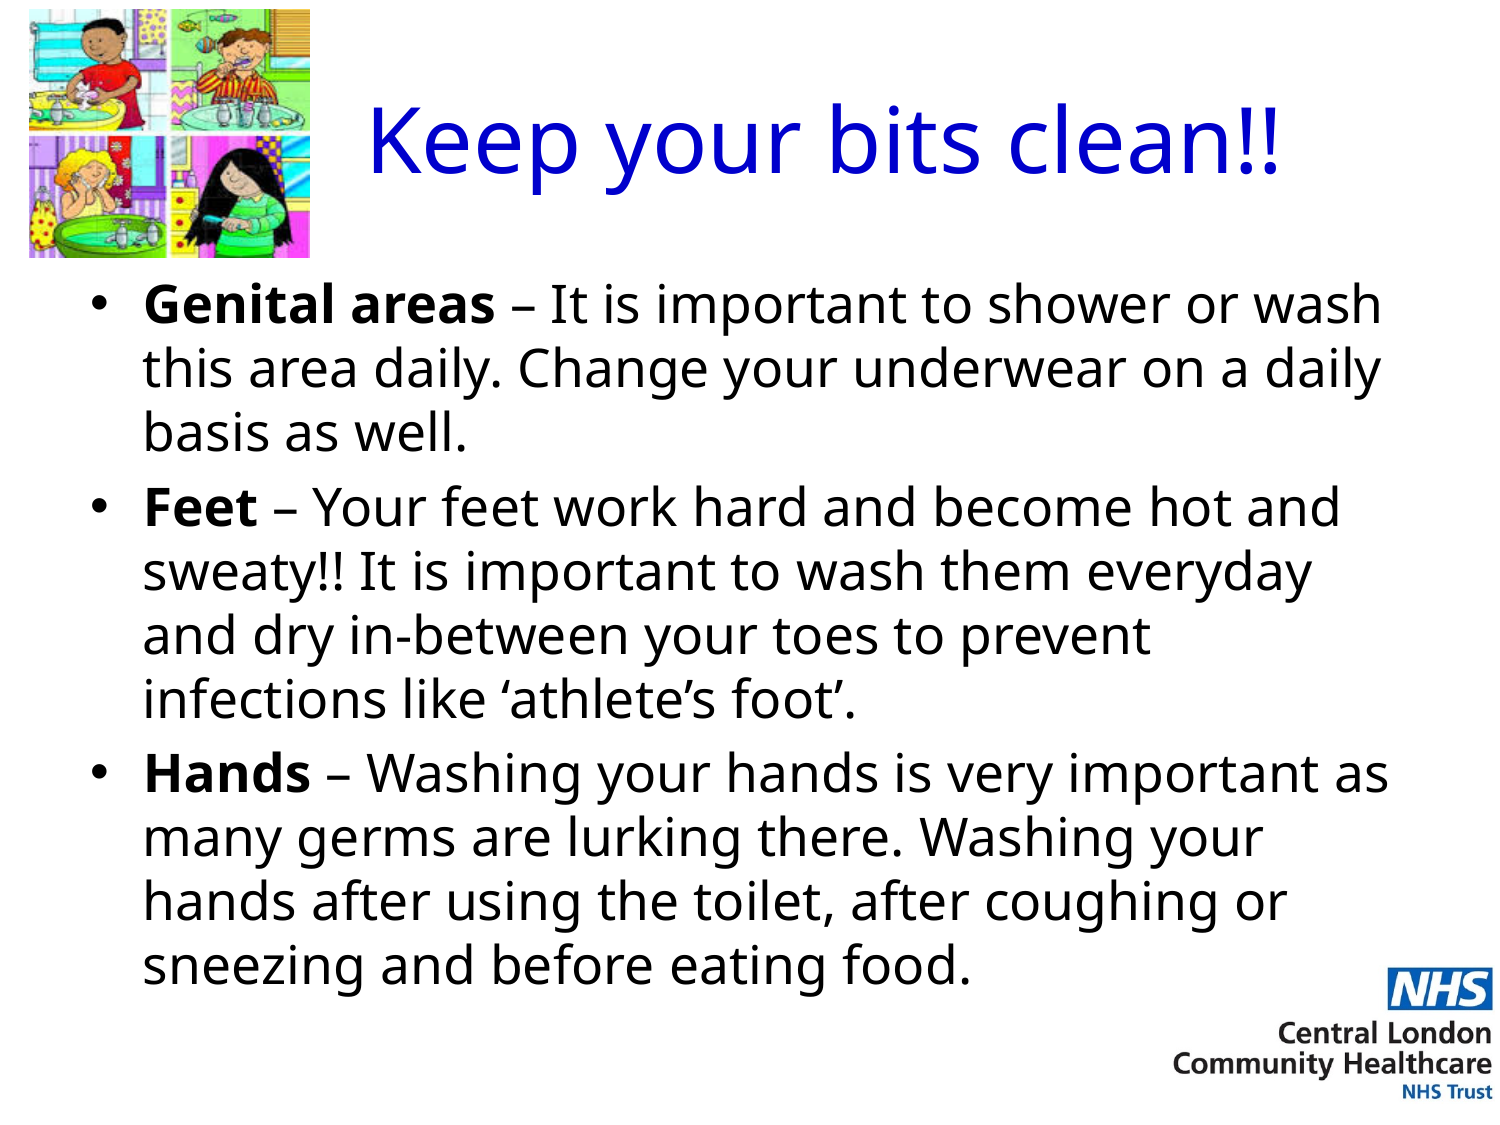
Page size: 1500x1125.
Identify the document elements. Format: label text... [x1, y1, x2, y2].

picture [1170, 965, 1496, 1105]
title Keep your bits clean!! [315, 42, 1500, 231]
list Genital areas – It is important to shower or wash this area daily. Change your underwear on a daily basis as well. Feet – Your feet work hard and become hot and sweaty!! It is important to wash them everyday and dry in-between your toes to prevent infections like ‘athlete’s foot’. Hands – Washing your hands is very important as many germs are lurking there. Washing your hands after using the toilet, after coughing or sneezing and before eating food. [75, 262, 1425, 1005]
picture [29, 8, 310, 258]
